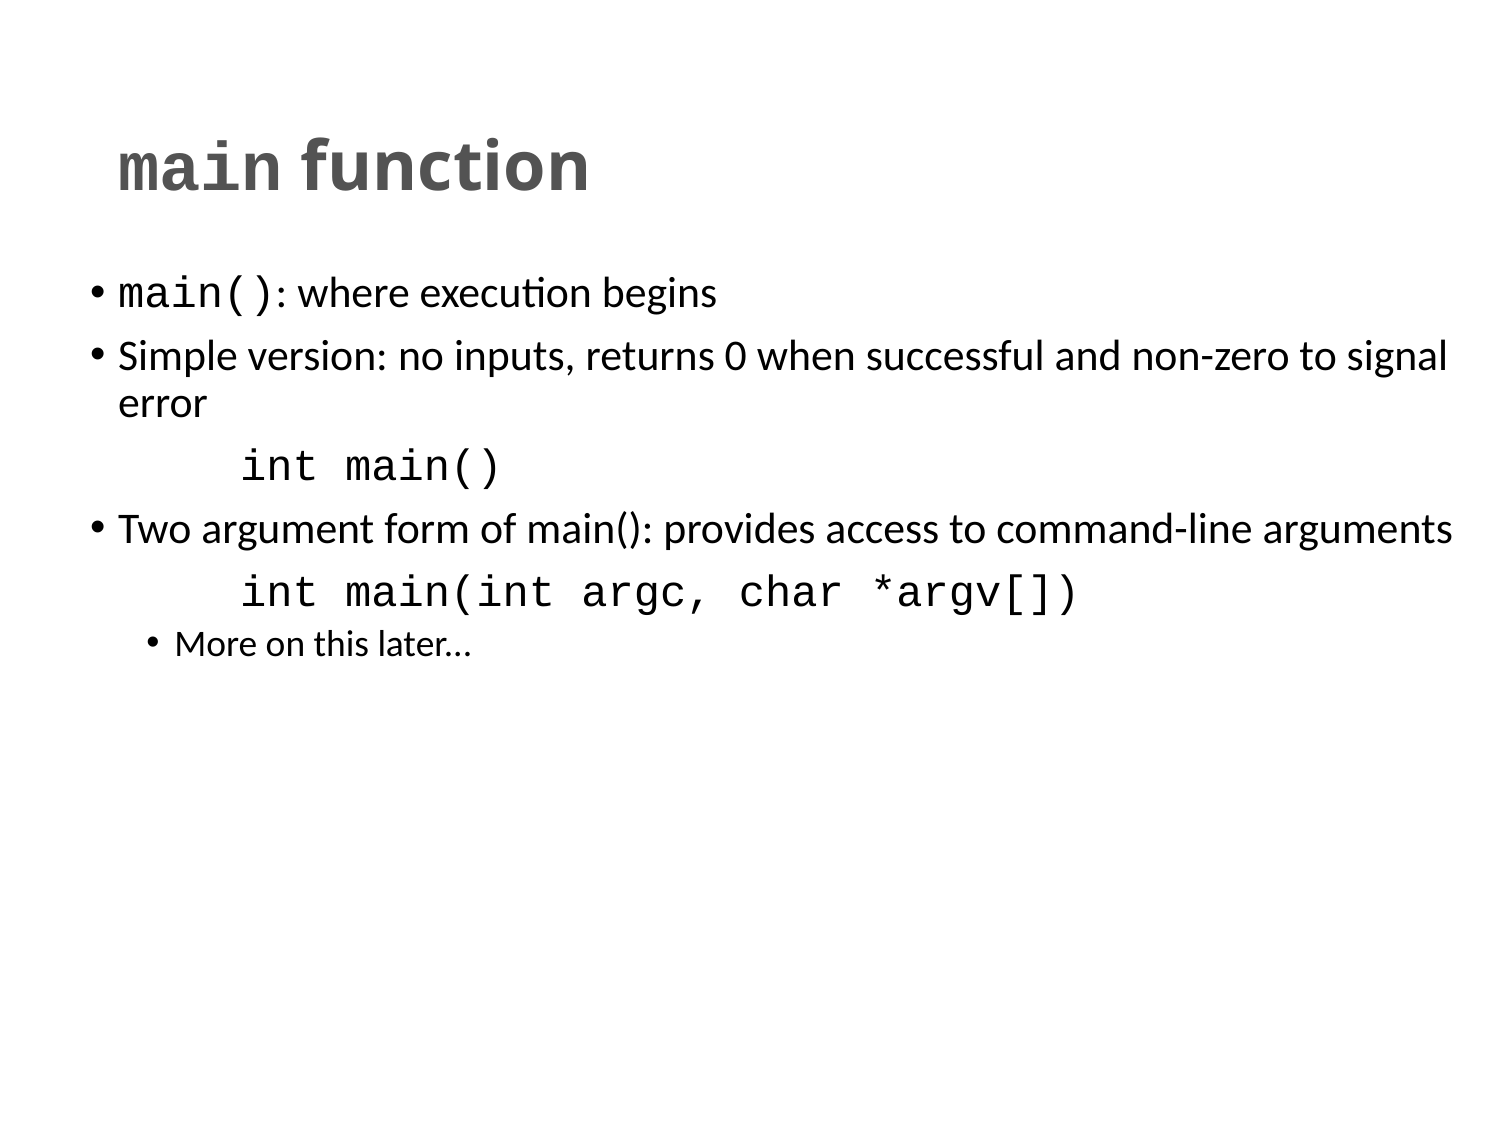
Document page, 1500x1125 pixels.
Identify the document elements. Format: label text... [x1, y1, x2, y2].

list main(): where execution begins Simple version: no inputs, returns 0 when successful and non-zero to signal error int main() Two argument form of main(): provides access to command-line arguments int main(int argc, char *argv[]) More on this later... [75, 262, 1476, 1095]
title main function [103, 59, 1397, 262]
